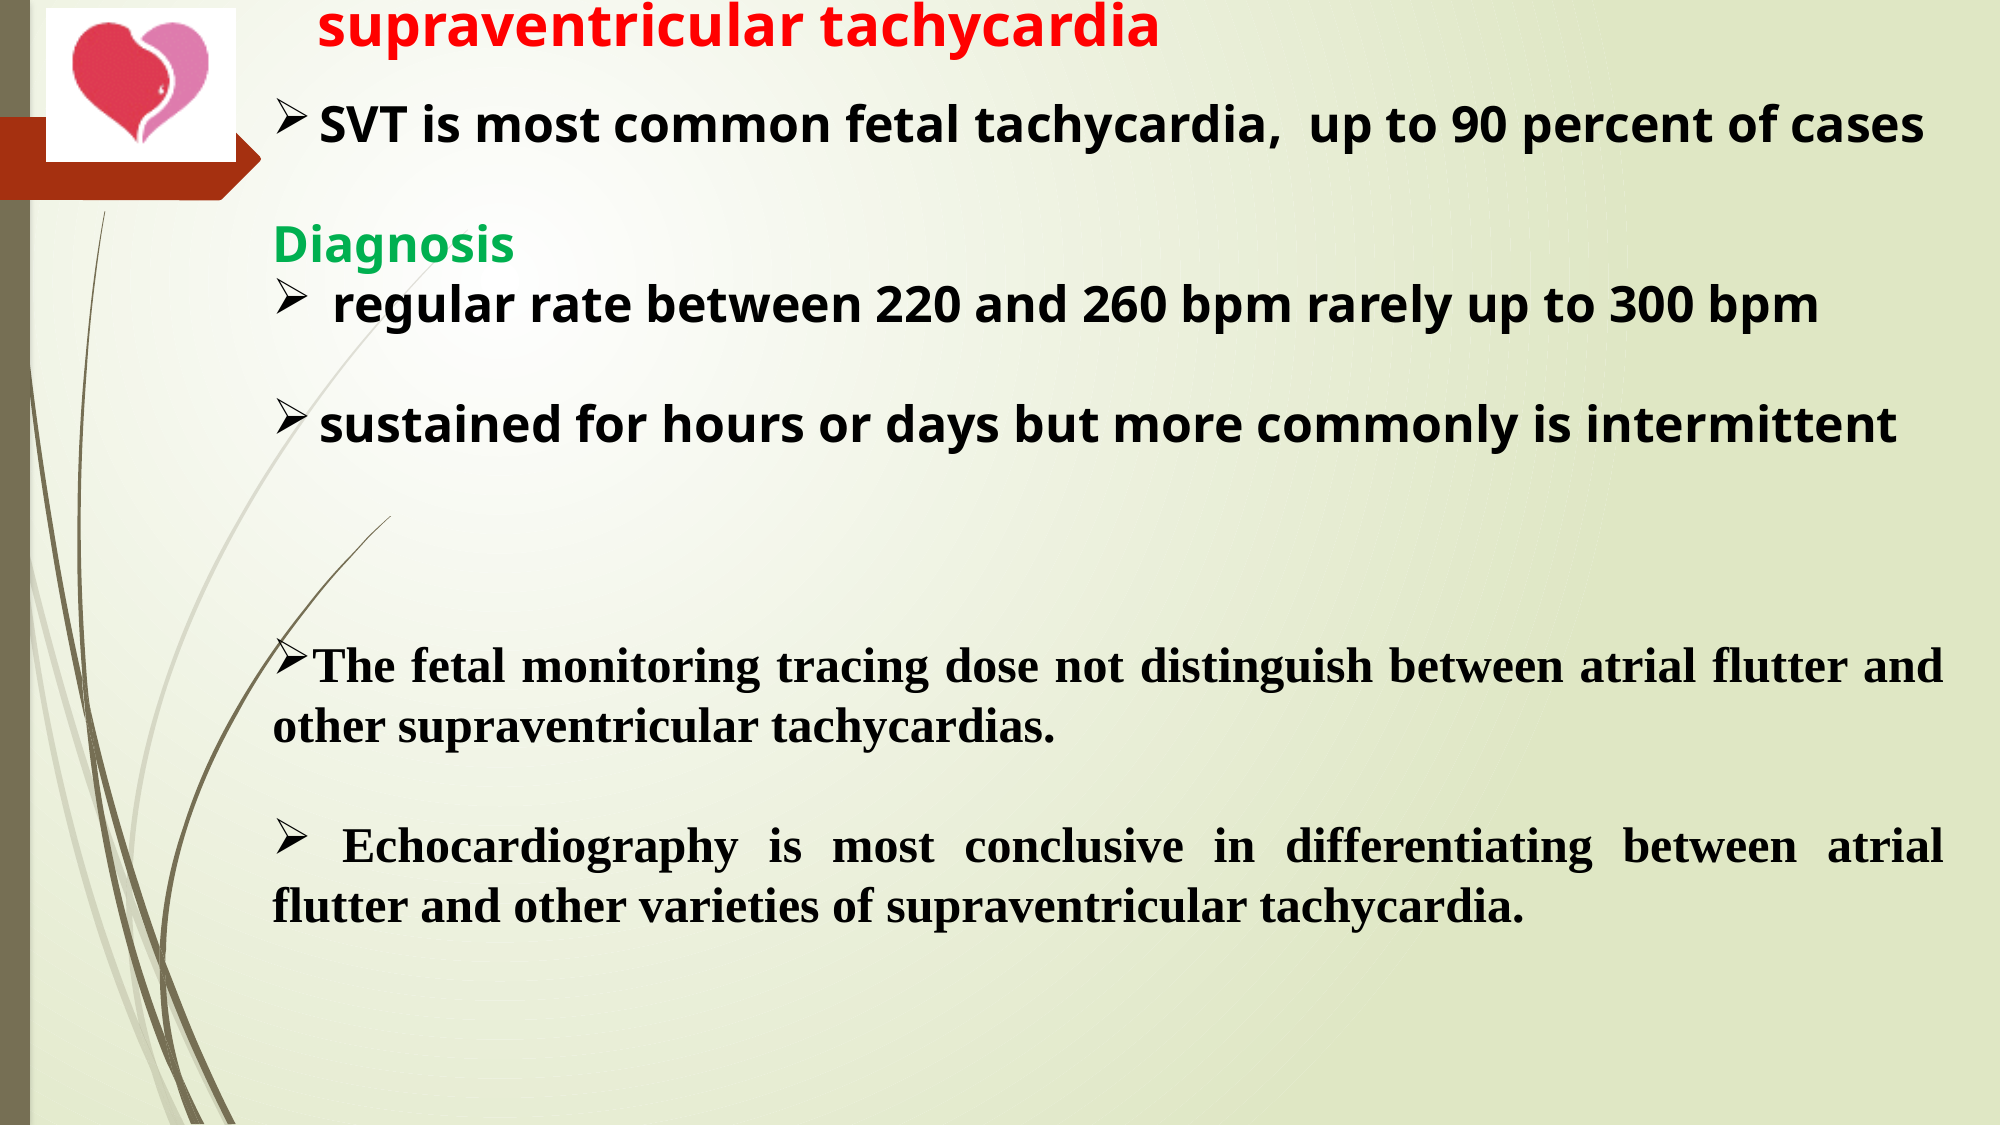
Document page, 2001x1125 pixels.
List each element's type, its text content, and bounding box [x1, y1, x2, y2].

text_box SVT is most common fetal tachycardia, up to 90 percent of cases Diagnosis regular rate between 220 and 260 bpm rarely up to 300 bpm sustained for hours or days but more commonly is intermittent The fetal monitoring tracing dose not distinguish between atrial flutter and other supraventricular tachycardias. Echocardiography is most conclusive in differentiating between atrial flutter and other varieties of supraventricular tachycardia. [257, 85, 1960, 1121]
title supraventricular tachycardia [302, 0, 1764, 85]
picture [46, 8, 236, 163]
